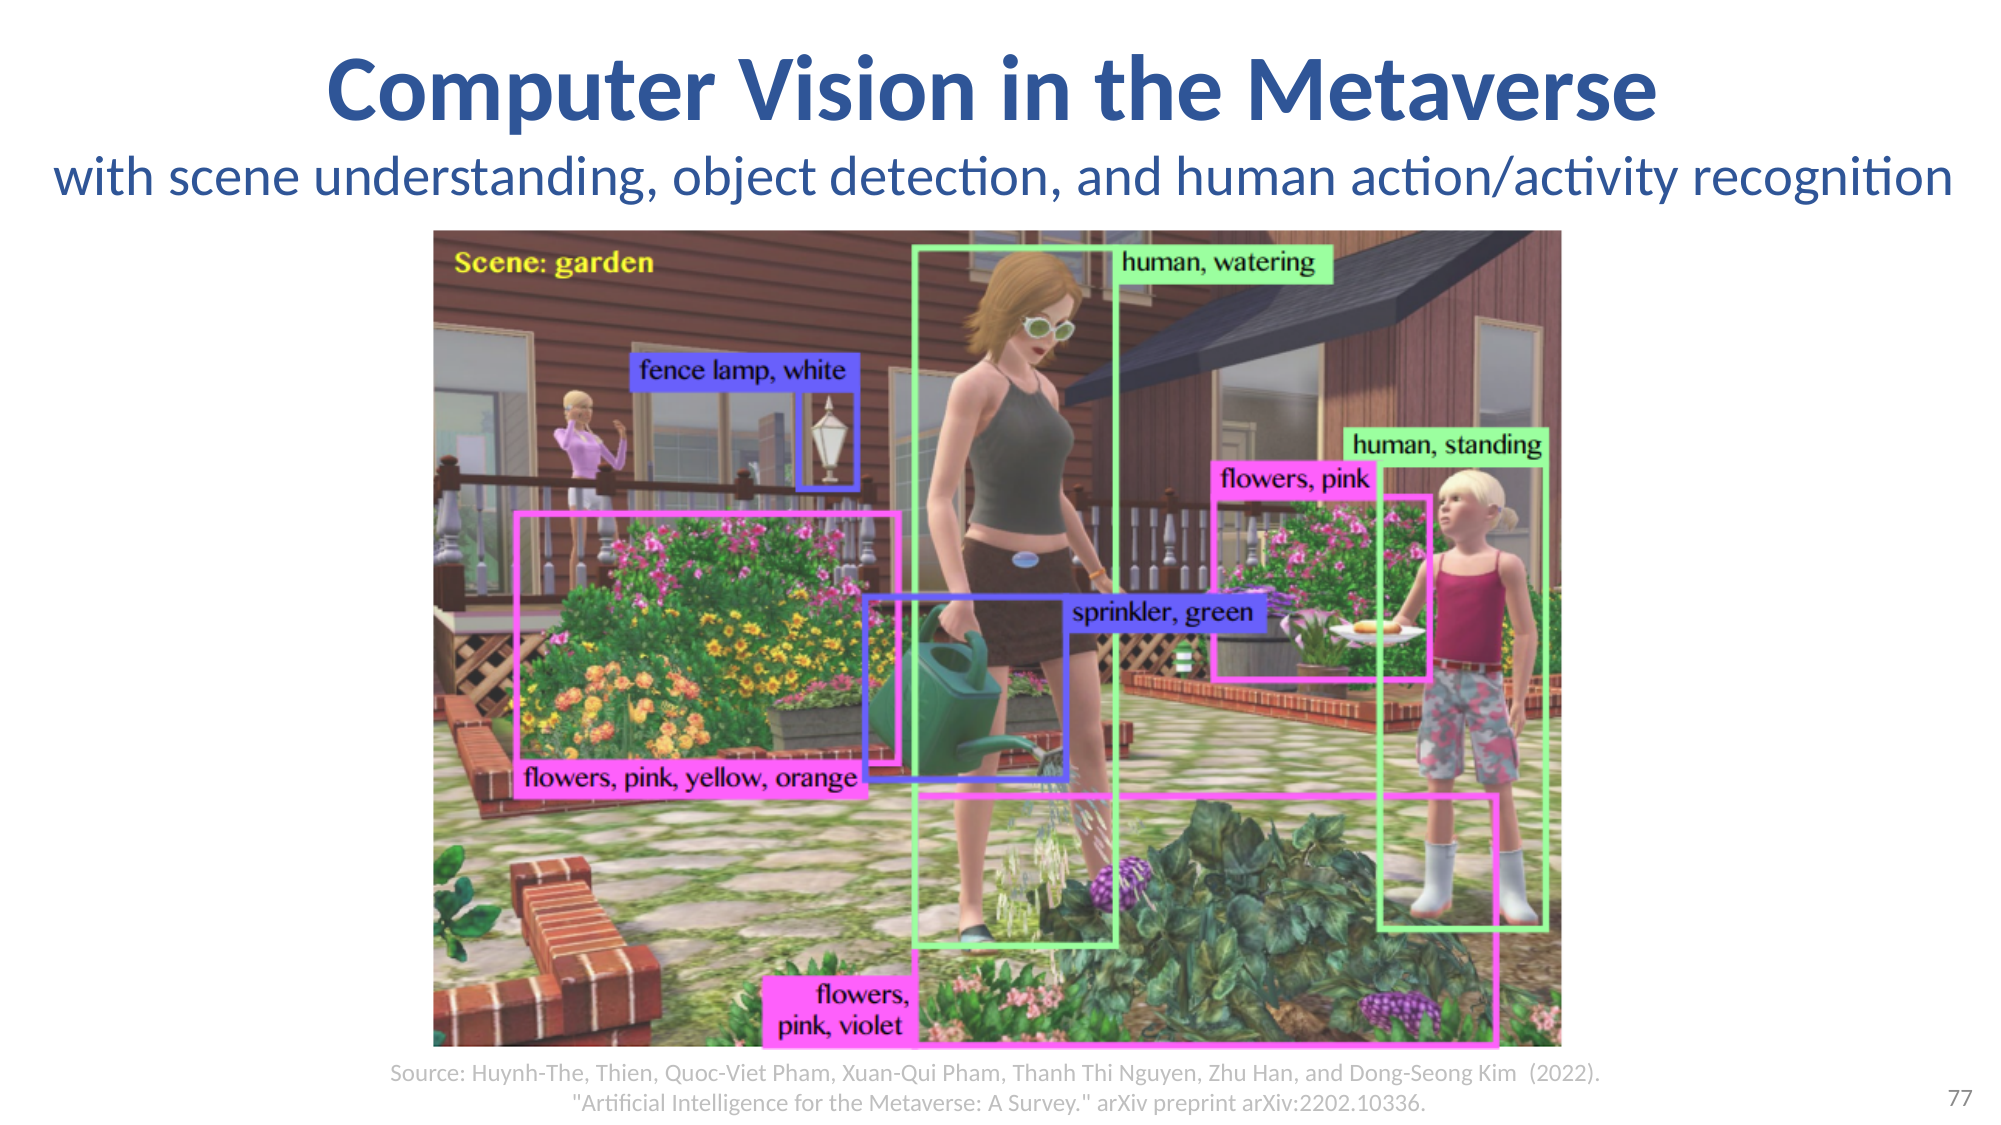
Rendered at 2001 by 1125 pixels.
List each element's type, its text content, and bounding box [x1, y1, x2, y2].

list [429, 226, 1571, 1050]
slide_number 77 [1830, 1076, 1989, 1116]
title Computer Vision in the Metaverse with scene understanding, object detection, and human action/activity recognition [37, 8, 1972, 226]
text_box Source: Huynh-The, Thien, Quoc-Viet Pham, Xuan-Qui Pham, Thanh Thi Nguyen, Zhu Han, and Dong-Seong Kim (2022). "Artificial Intelligence for the Metaverse: A Survey." arXiv preprint arXiv:2202.10336. [308, 1049, 1692, 1124]
